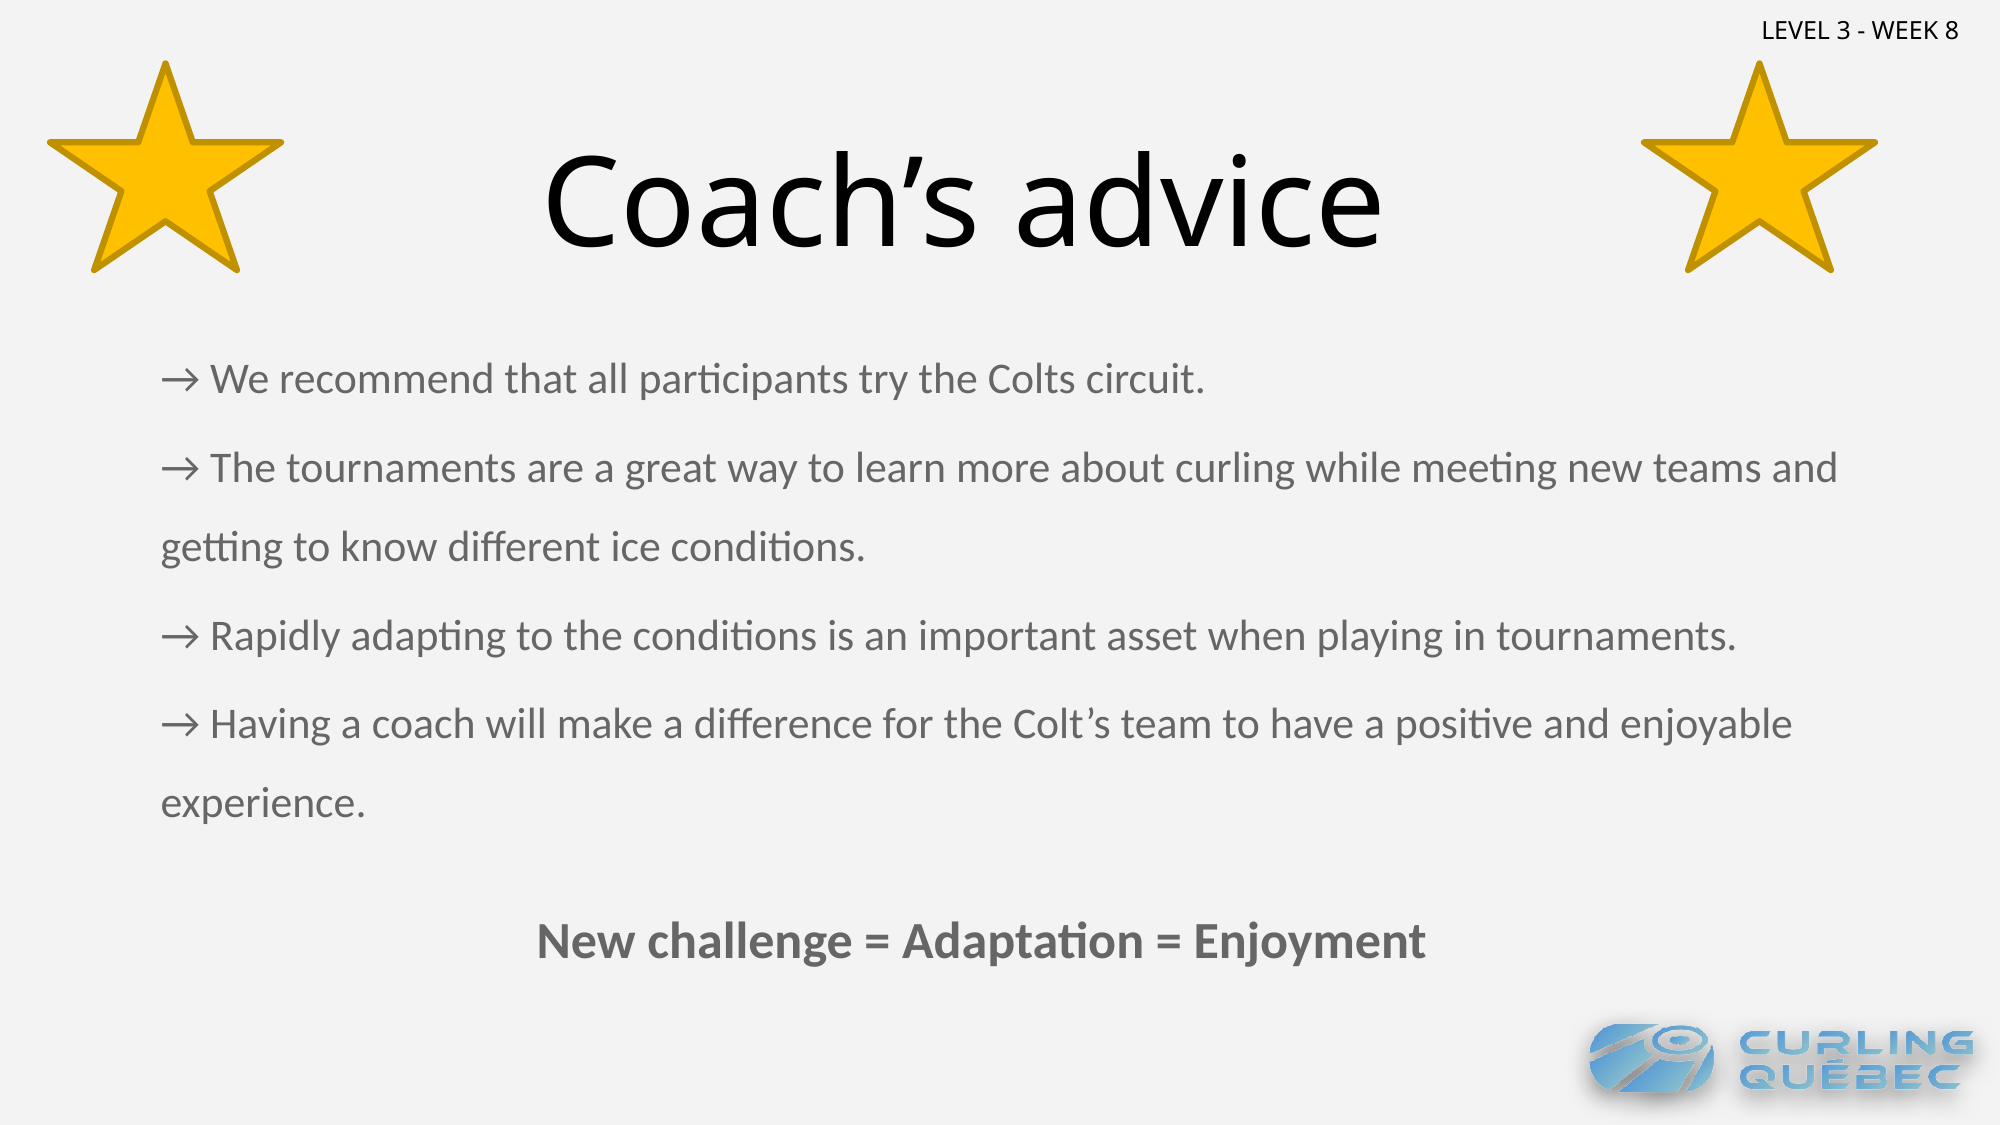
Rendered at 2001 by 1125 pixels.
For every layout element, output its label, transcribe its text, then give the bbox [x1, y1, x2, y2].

text_box → We recommend that all participants try the Colts circuit. → The tournaments are a great way to learn more about curling while meeting new teams and getting to know different ice conditions. → Rapidly adapting to the conditions is an important asset when playing in tournaments. → Having a coach will make a difference for the Colt’s team to have a positive and enjoyable experience. New challenge = Adaptation = Enjoyment [70, 316, 1905, 1050]
text_box [1643, 63, 1876, 271]
picture [1575, 993, 2000, 1125]
text_box LEVEL 3 - WEEK 8 [1746, 0, 2000, 60]
text_box [50, 63, 282, 271]
title Coach’s advice [284, 97, 1644, 315]
